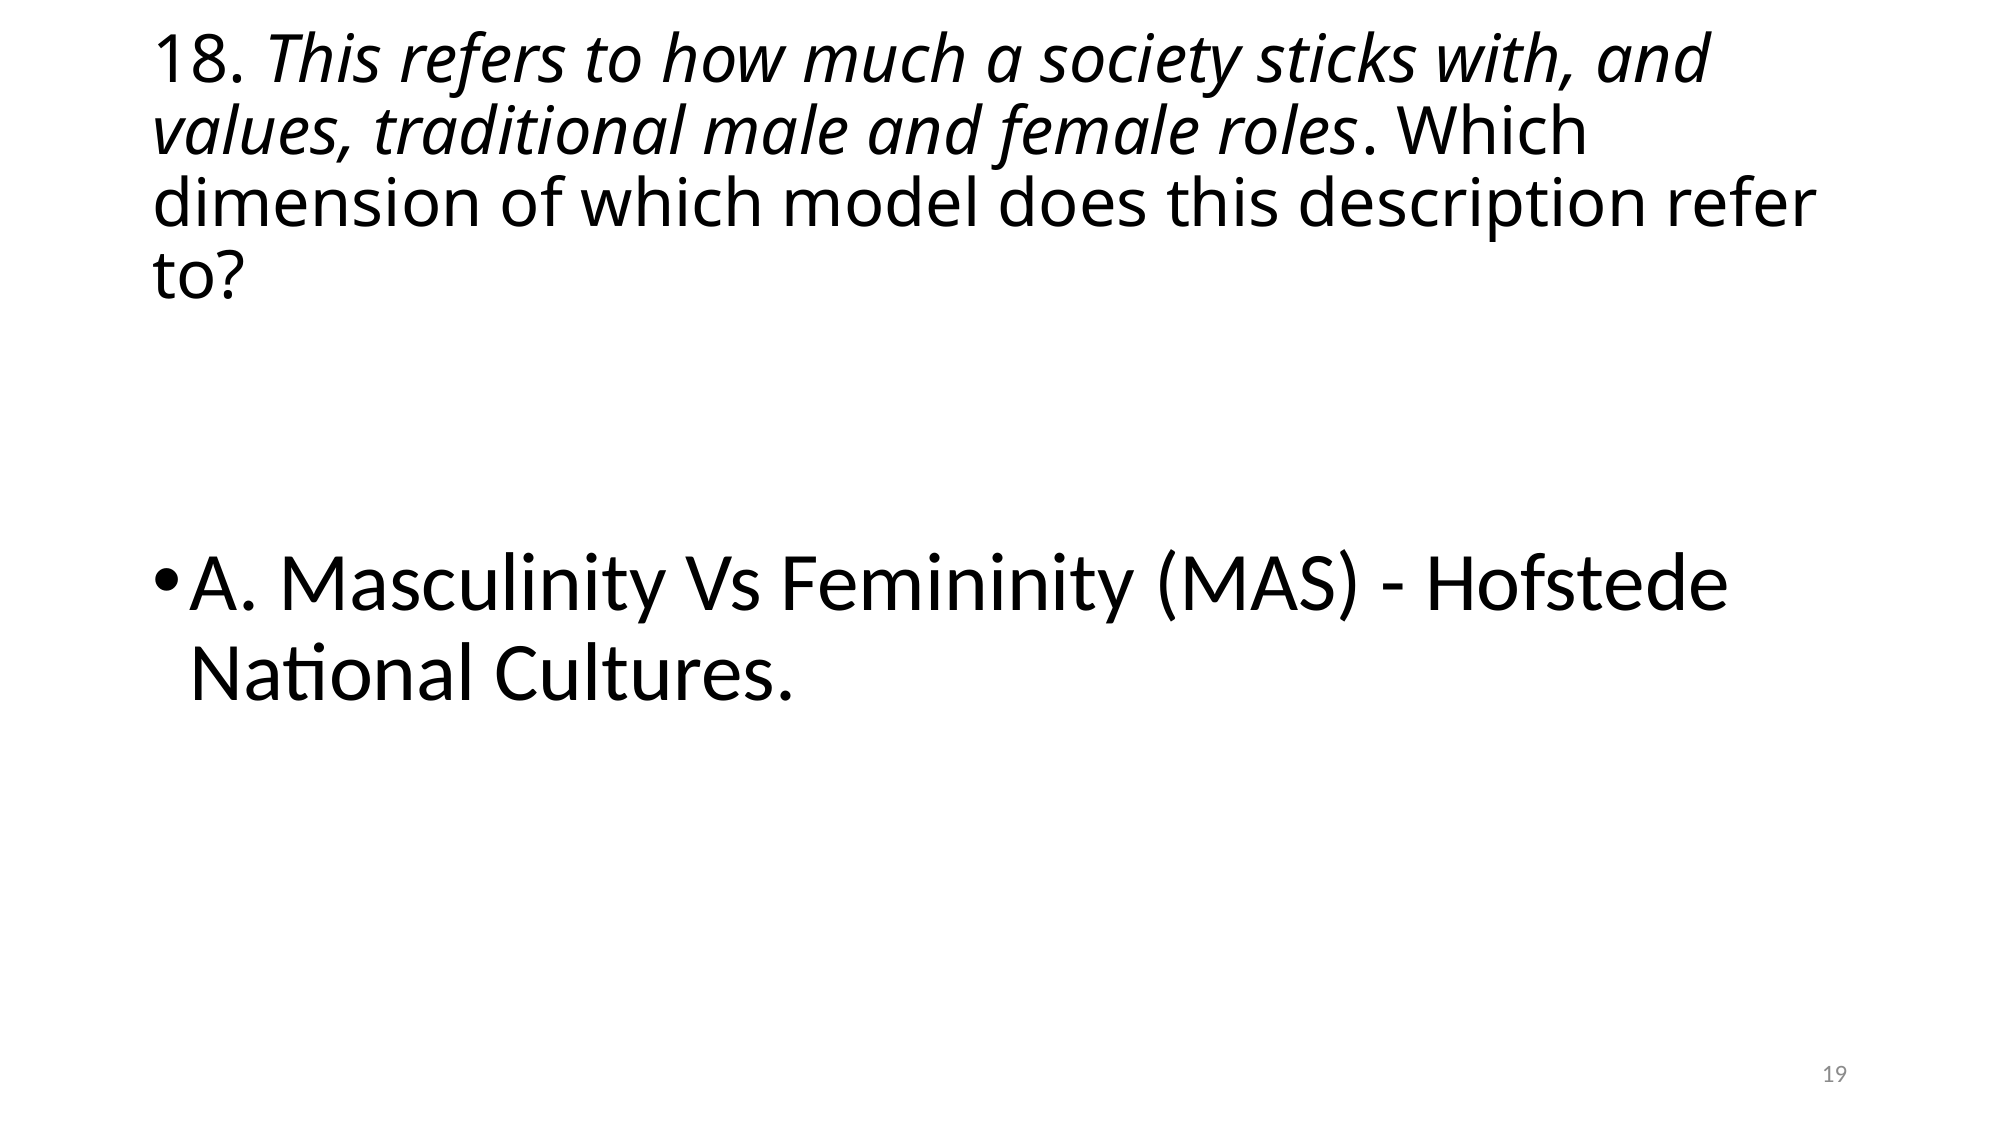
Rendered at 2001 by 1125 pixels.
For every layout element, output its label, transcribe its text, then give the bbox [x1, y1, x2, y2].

slide_number 19 [1412, 1042, 1863, 1103]
list A. Masculinity Vs Femininity (MAS) - Hofstede National Cultures. [137, 299, 1863, 1014]
title 18. This refers to how much a society sticks with, and values, traditional male and female roles. Which dimension of which model does this description refer to? [137, 59, 1863, 278]
